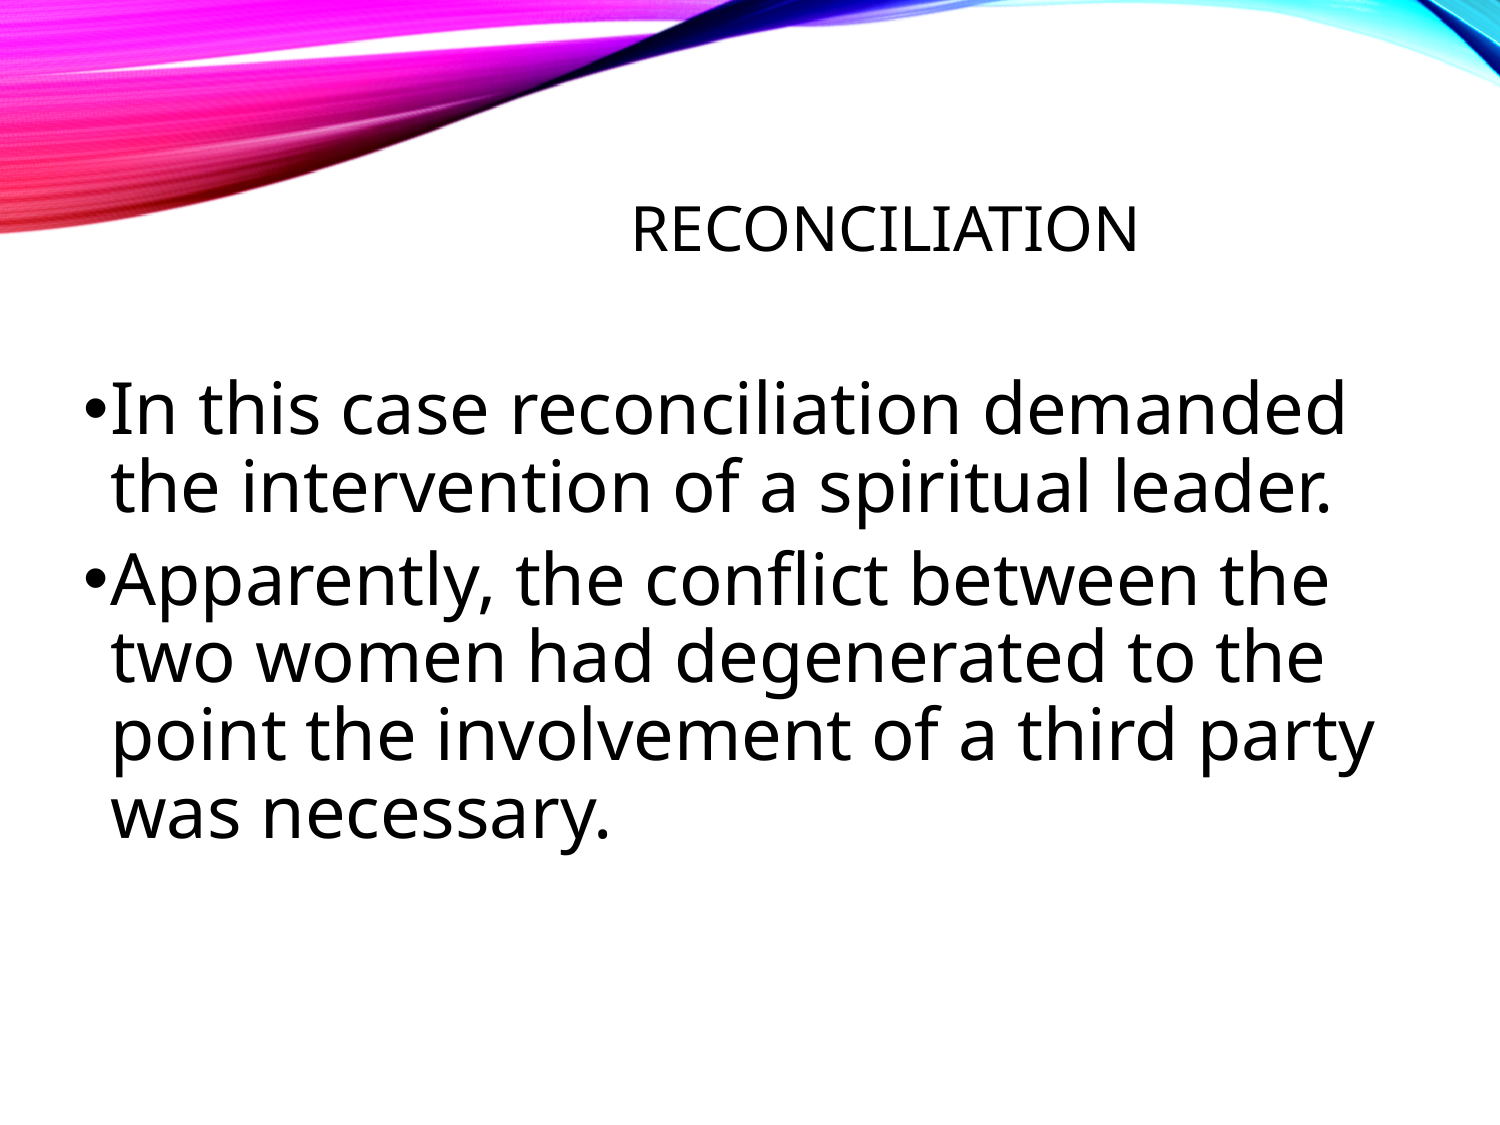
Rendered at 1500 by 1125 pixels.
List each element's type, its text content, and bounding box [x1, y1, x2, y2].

list In this case reconciliation demanded the intervention of a spiritual leader. Apparently, the conflict between the two women had degenerated to the point the involvement of a third party was necessary. [68, 365, 1397, 919]
title Reconciliation [356, 125, 1416, 338]
picture [0, 0, 1500, 237]
